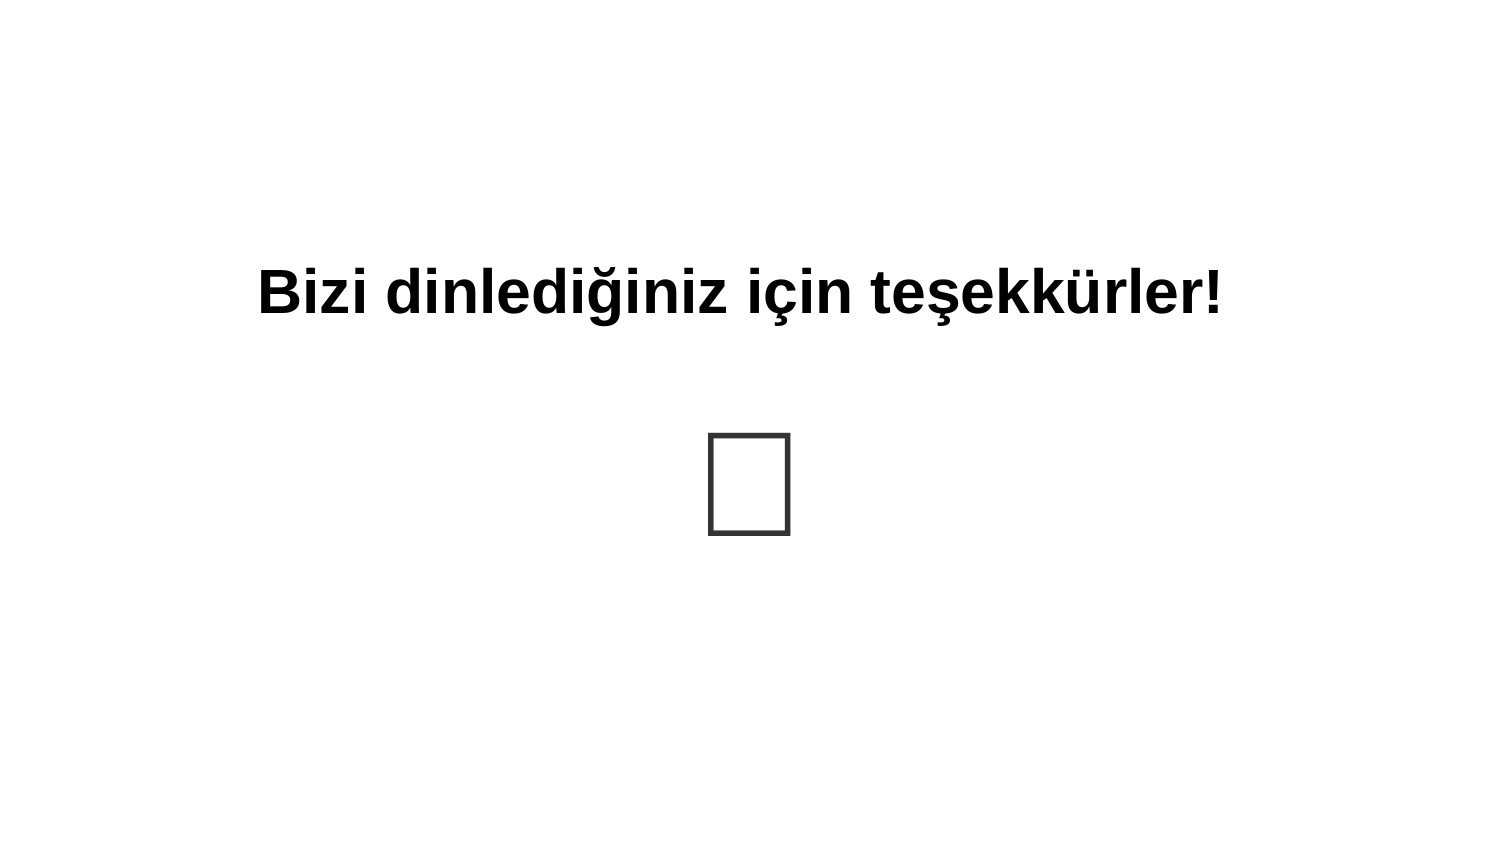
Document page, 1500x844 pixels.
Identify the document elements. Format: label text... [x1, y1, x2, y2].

list Bizi dinlediğiniz için teşekkürler! 🤗 [51, 224, 1449, 642]
